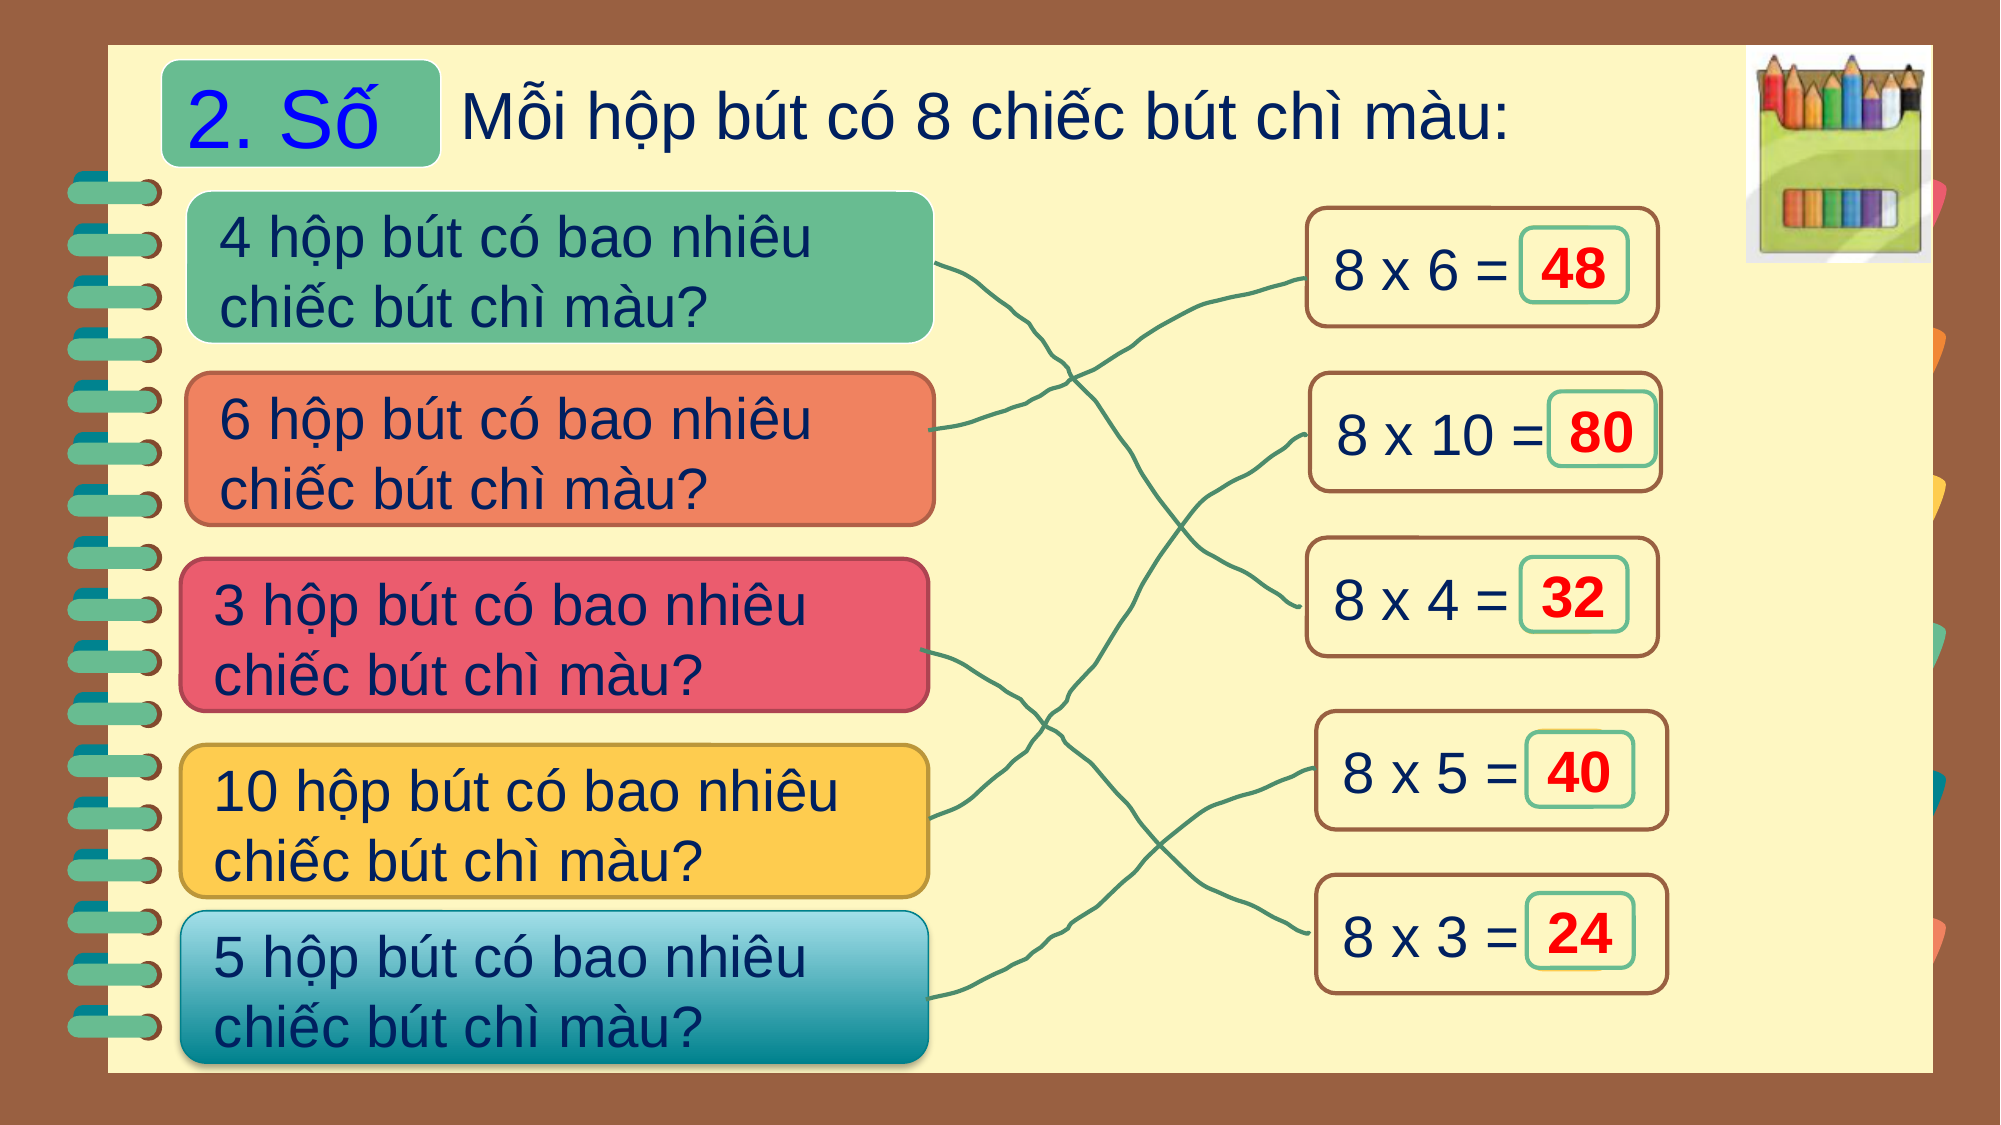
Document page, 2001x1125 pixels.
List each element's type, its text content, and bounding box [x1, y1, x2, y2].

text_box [161, 59, 553, 168]
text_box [180, 744, 929, 898]
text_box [1306, 537, 1659, 657]
text_box F [1877, 917, 1949, 991]
text_box [933, 650, 1035, 724]
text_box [180, 558, 929, 712]
text_box B [1877, 326, 1949, 400]
text_box [1168, 844, 1310, 936]
text_box D [1877, 622, 1949, 695]
text_box [933, 431, 1304, 820]
text_box [933, 766, 1310, 1000]
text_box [180, 910, 929, 1064]
text_box Mỗi hộp bút có 8 chiếc bút chì màu: [559, 65, 1653, 161]
text_box [1040, 725, 1171, 845]
text_box C [1877, 474, 1949, 548]
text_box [1306, 207, 1659, 327]
text_box [1196, 527, 1301, 610]
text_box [185, 190, 935, 344]
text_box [1315, 874, 1668, 994]
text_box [1315, 710, 1668, 830]
text_box [940, 262, 1072, 378]
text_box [1309, 372, 1662, 492]
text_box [185, 372, 935, 526]
picture [1746, 44, 1932, 263]
text_box [1066, 379, 1193, 527]
text_box [940, 276, 1301, 431]
text_box E [1877, 770, 1949, 844]
